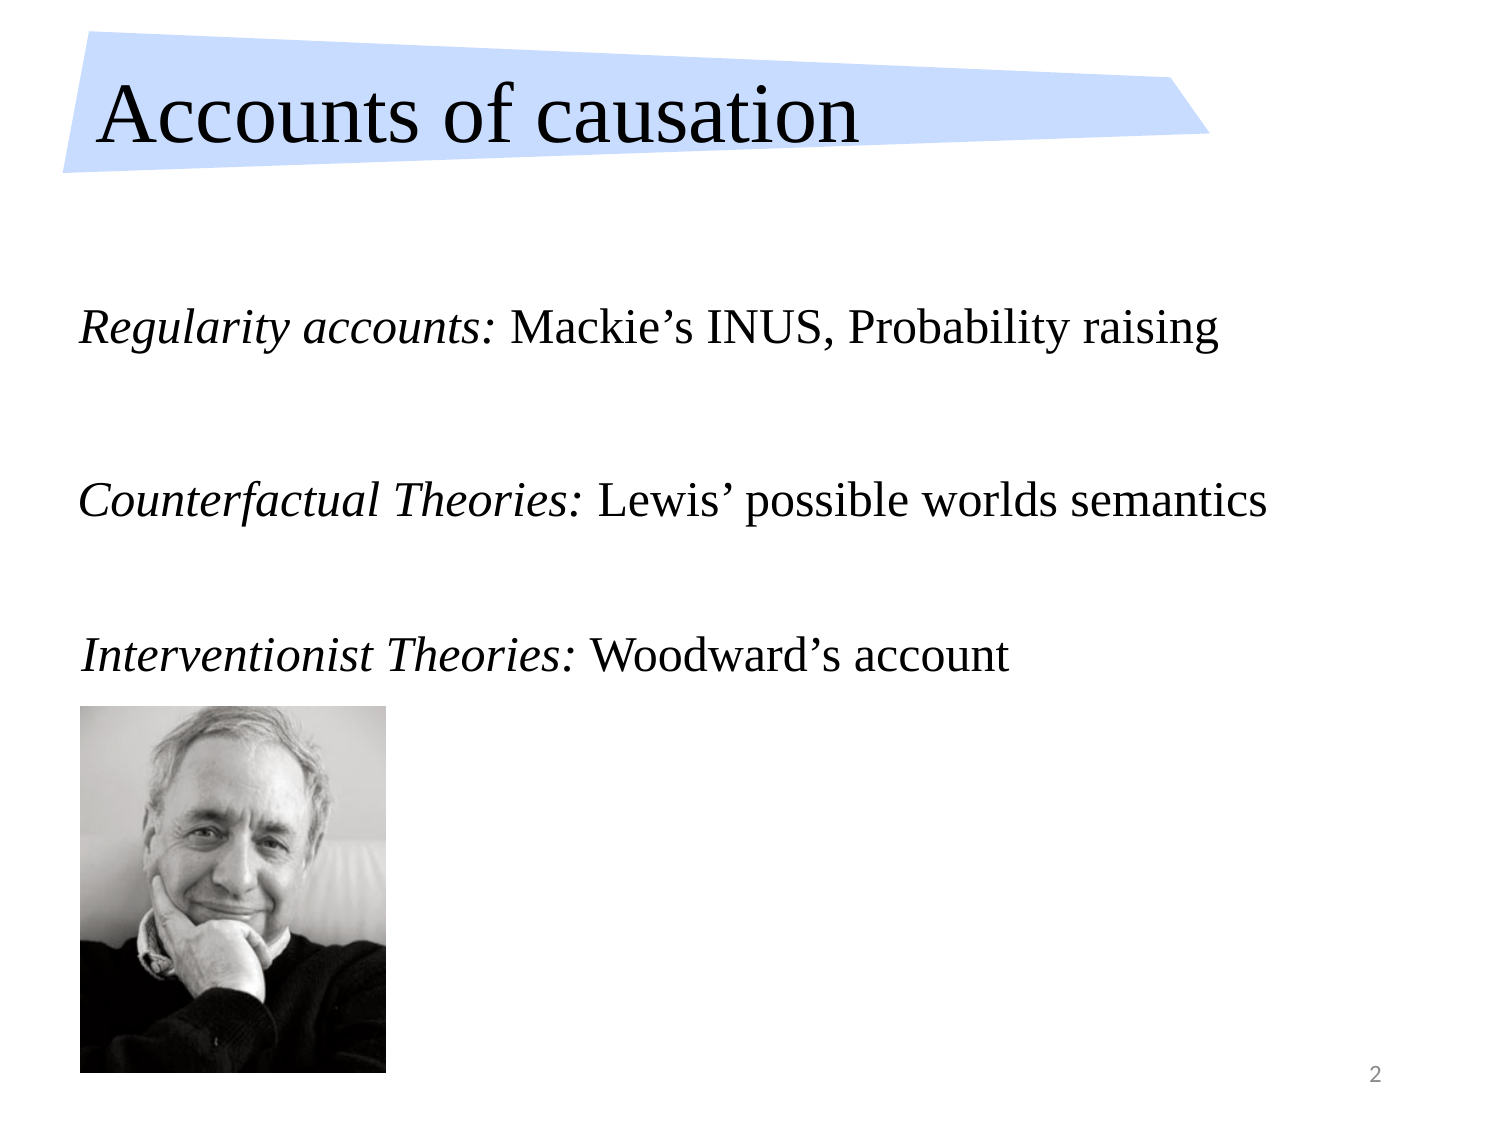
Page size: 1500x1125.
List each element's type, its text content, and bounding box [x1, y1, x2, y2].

text_box [61, 73, 179, 175]
text_box Counterfactual Theories: Lewis’ possible worlds semantics [62, 459, 1284, 535]
title Accounts of causation [80, 60, 1375, 170]
text_box [82, 30, 788, 60]
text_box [62, 614, 1029, 1073]
slide_number 2 [1059, 1042, 1397, 1103]
text_box Regularity accounts: Mackie’s INUS, Probability raising [64, 286, 1235, 361]
